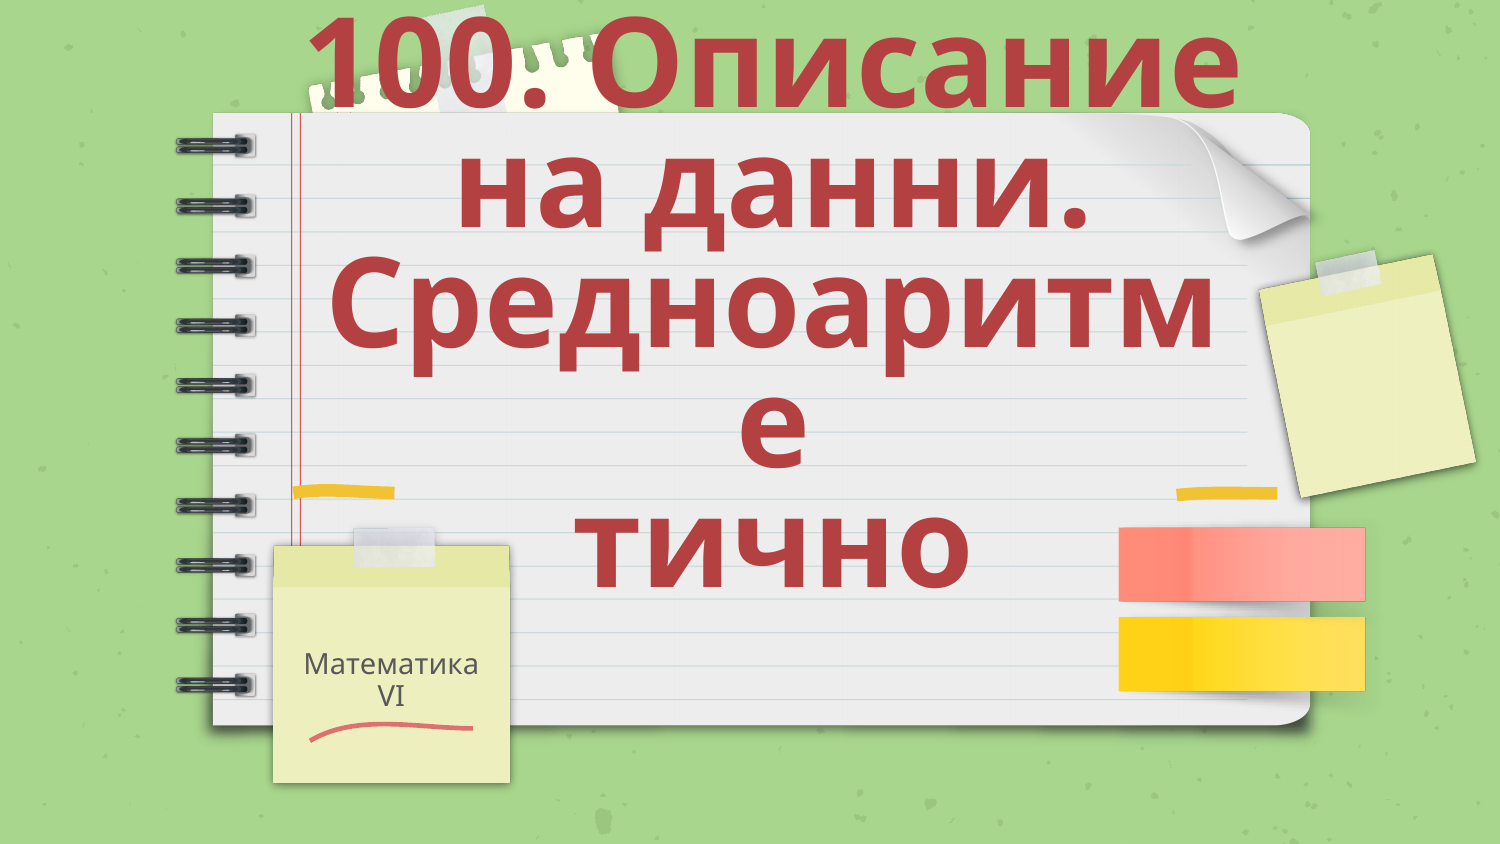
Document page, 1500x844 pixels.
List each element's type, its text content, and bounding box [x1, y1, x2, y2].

text_box [309, 724, 473, 741]
title 100. Описание на данни. Средноаритме тично [274, 354, 1260, 627]
text_box [1176, 492, 1259, 496]
picture [171, 0, 1486, 795]
subtitle Математика VI [274, 634, 509, 765]
